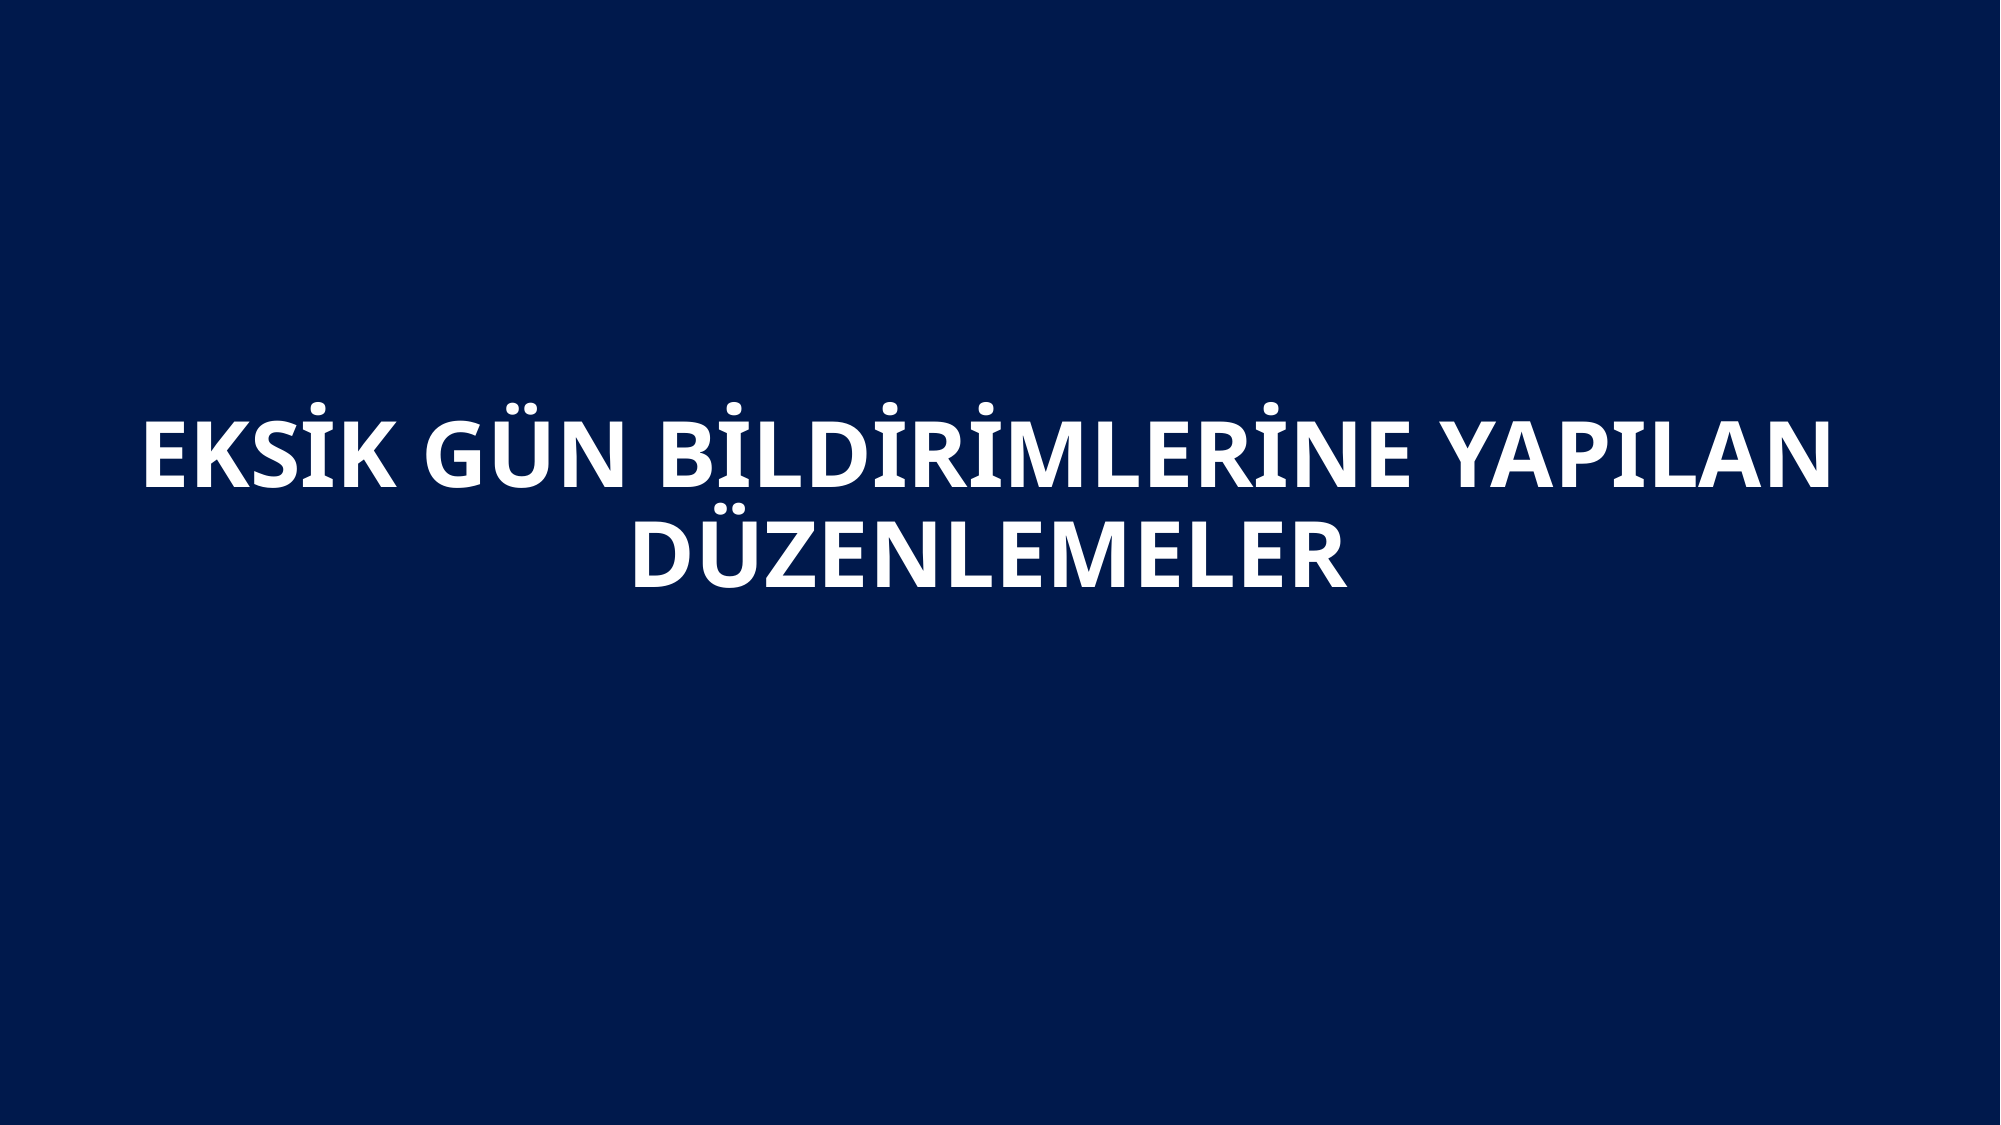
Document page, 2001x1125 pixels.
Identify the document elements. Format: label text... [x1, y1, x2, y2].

title EKSİK GÜN BİLDİRİMLERİNE YAPILAN DÜZENLEMELER [114, 59, 1863, 956]
